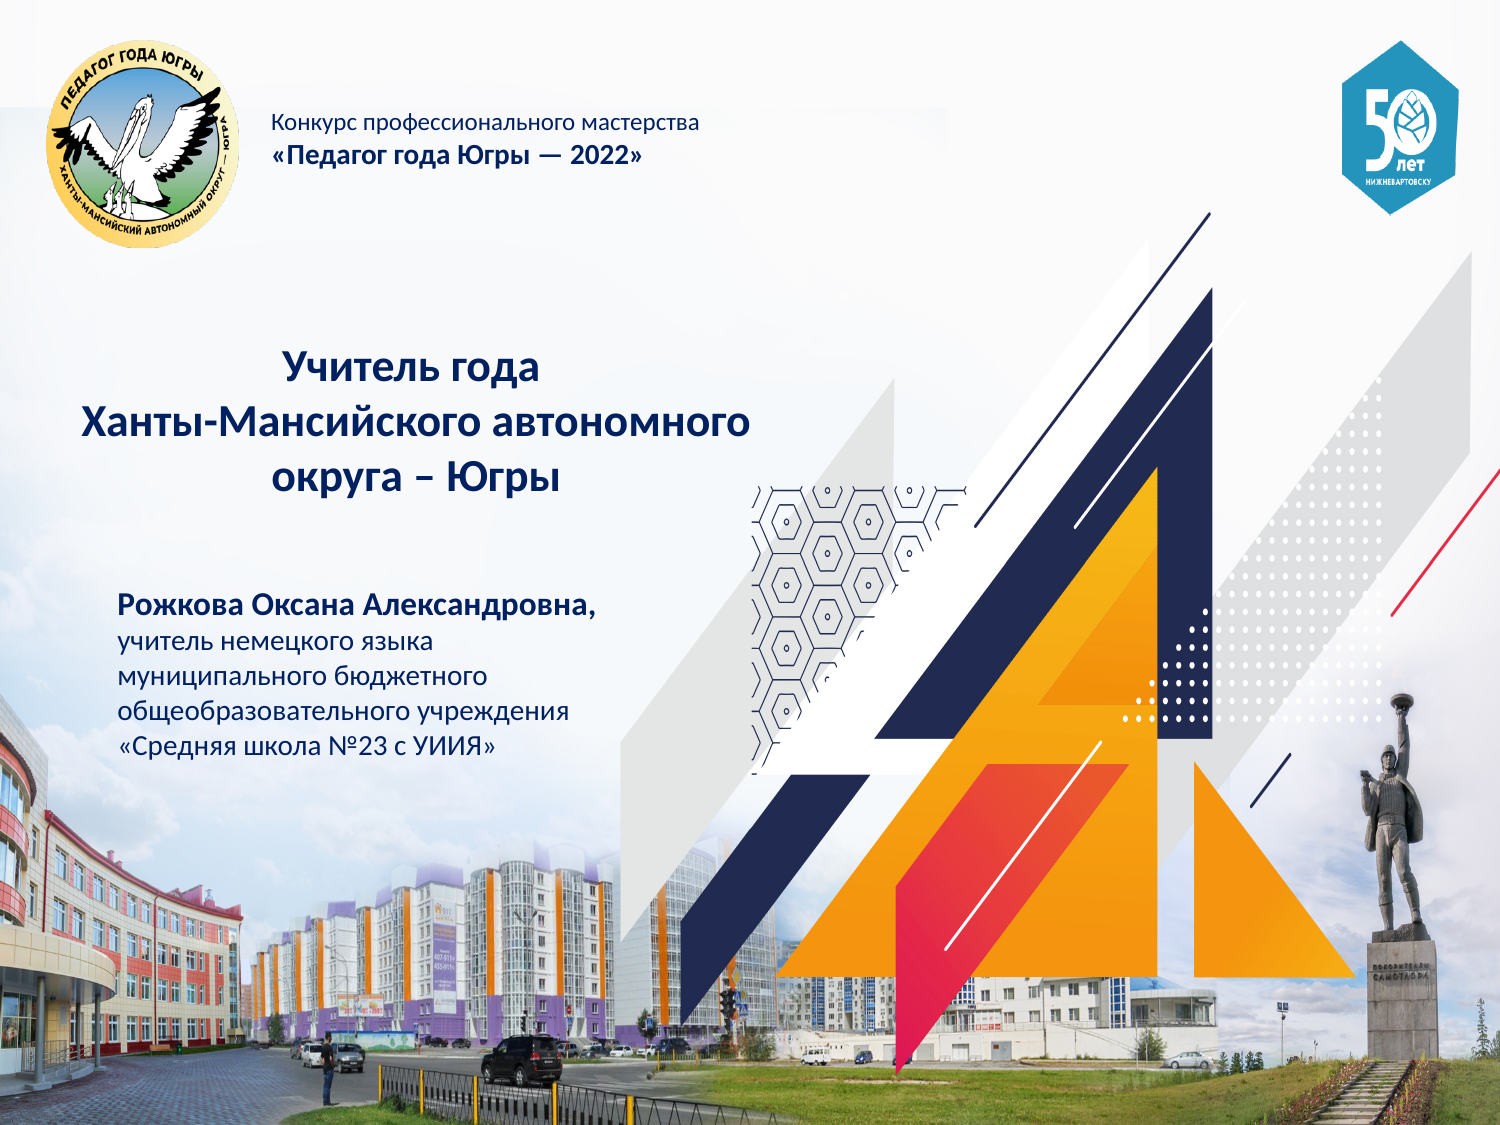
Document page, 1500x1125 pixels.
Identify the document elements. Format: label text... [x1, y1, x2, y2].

text_box Рожкова Оксана Александровна, учитель немецкого языка муниципального бюджетного общеобразовательного учреждения «Средняя школа №23 с УИИЯ» [102, 574, 620, 769]
text_box Учитель года Ханты-Мансийского автономного округа – Югры [17, 178, 815, 657]
picture [0, 0, 1500, 1125]
text_box Конкурс профессионального мастерства «Педагог года Югры — 2022» [256, 98, 716, 178]
